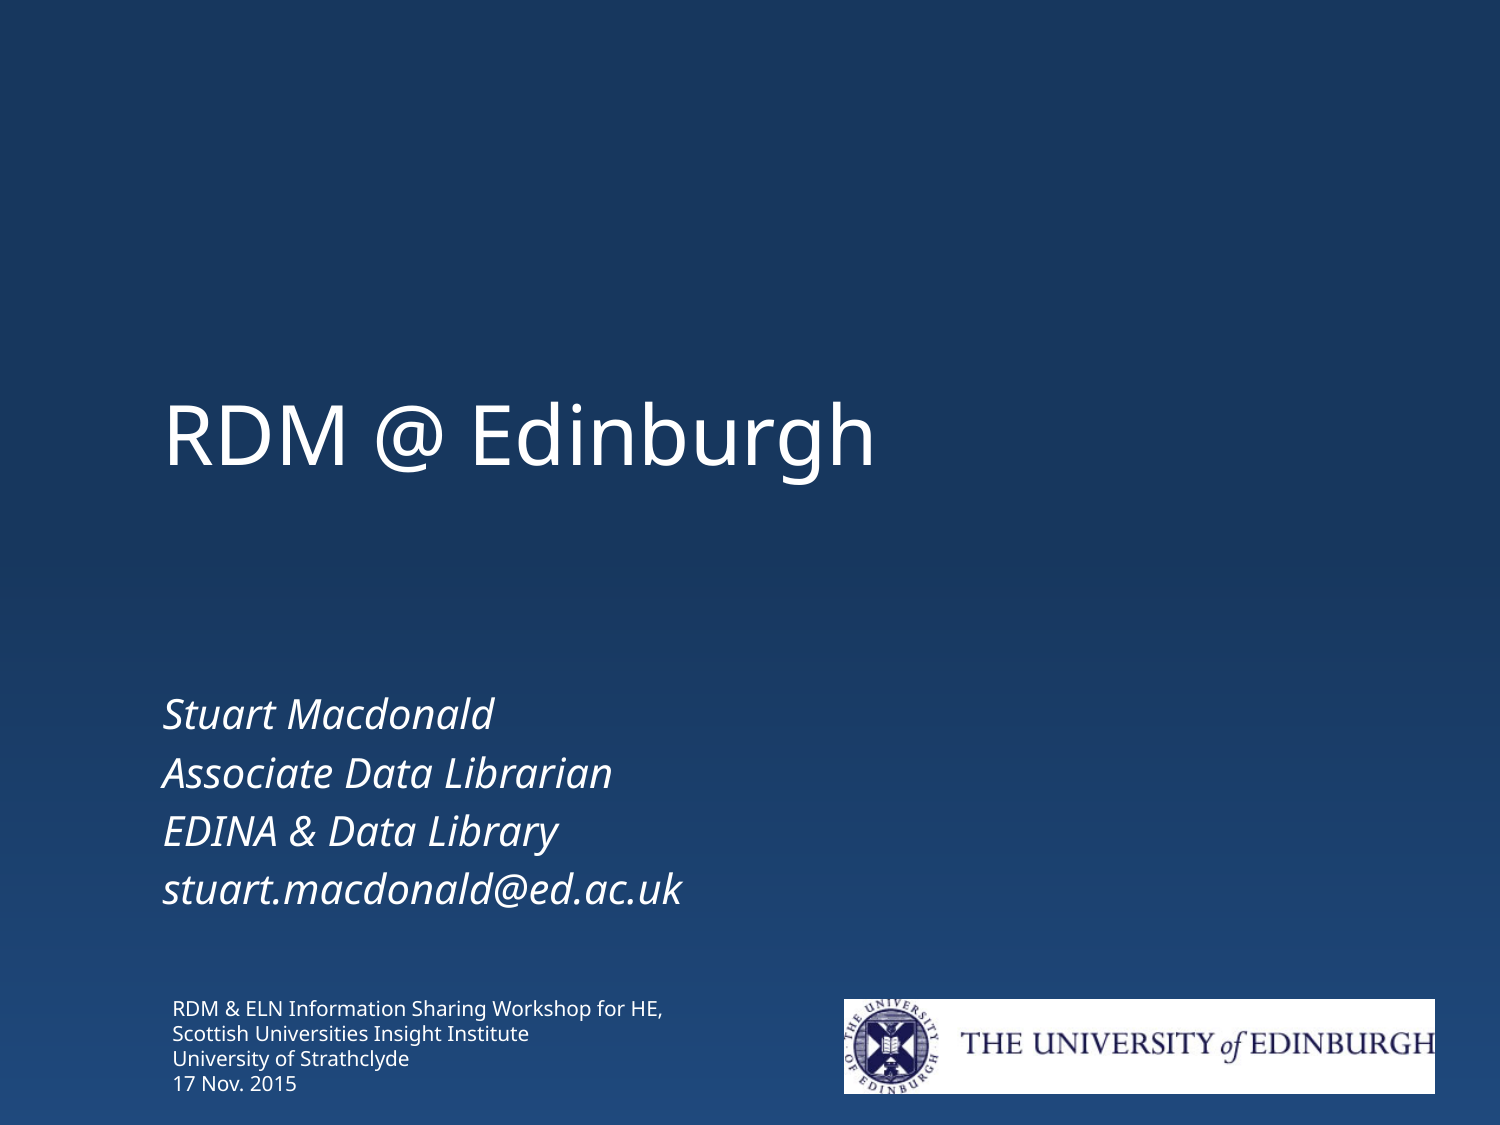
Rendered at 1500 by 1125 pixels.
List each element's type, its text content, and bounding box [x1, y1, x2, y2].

picture [844, 999, 1436, 1095]
subtitle Stuart Macdonald Associate Data Librarian EDINA & Data Library stuart.macdonald@ed.ac.uk [147, 680, 1198, 878]
title RDM @ Edinburgh [147, 243, 1376, 622]
text_box RDM & ELN Information Sharing Workshop for HE, Scottish Universities Insight Institute University of Strathclyde 17 Nov. 2015 [157, 987, 679, 1103]
